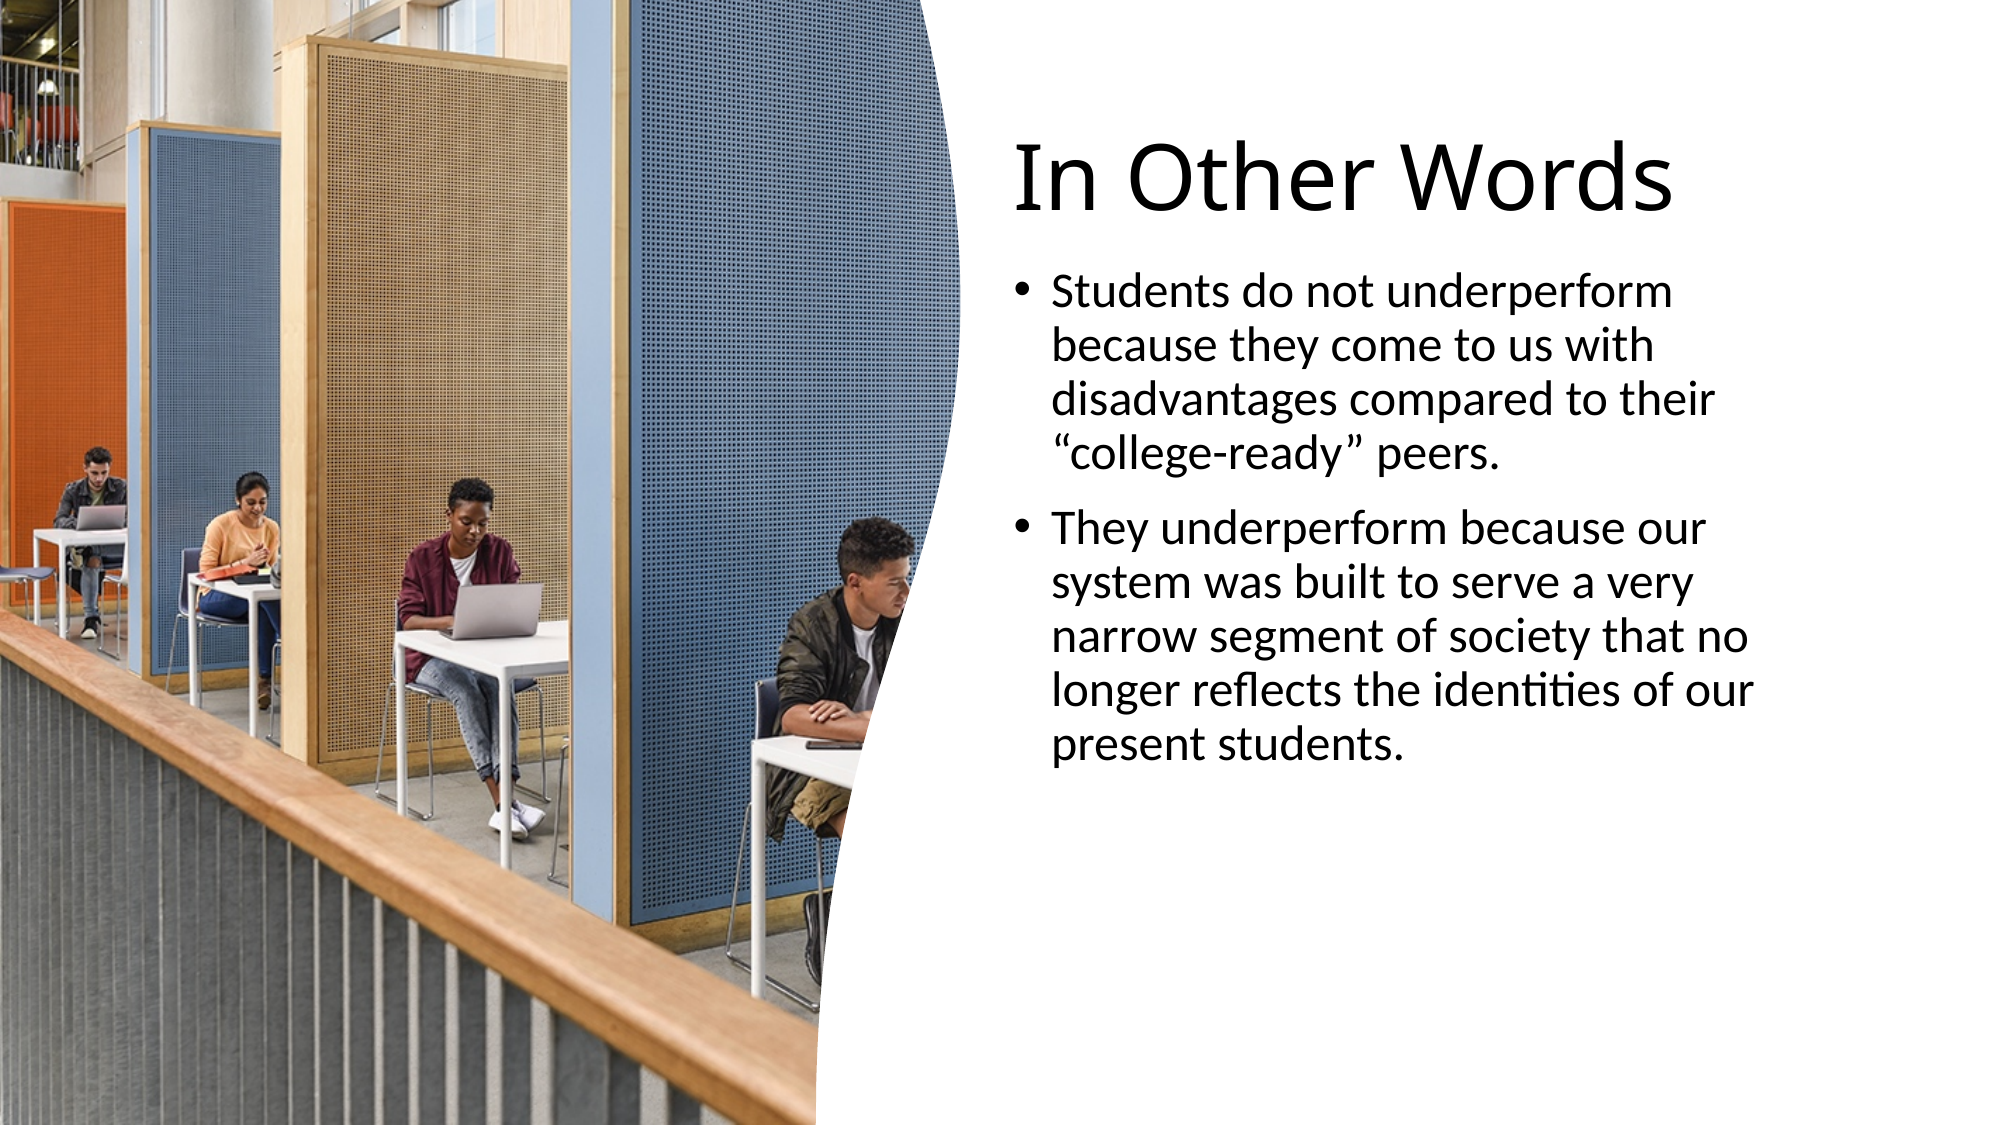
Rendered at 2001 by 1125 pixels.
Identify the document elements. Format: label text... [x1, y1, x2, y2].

list Students do not underperform because they come to us with disadvantages compared to their “college-ready” peers. They underperform because our system was built to serve a very narrow segment of society that no longer reflects the identities of our present students. [998, 257, 1808, 1006]
picture [0, 0, 961, 1125]
title In Other Words [998, 119, 1808, 243]
